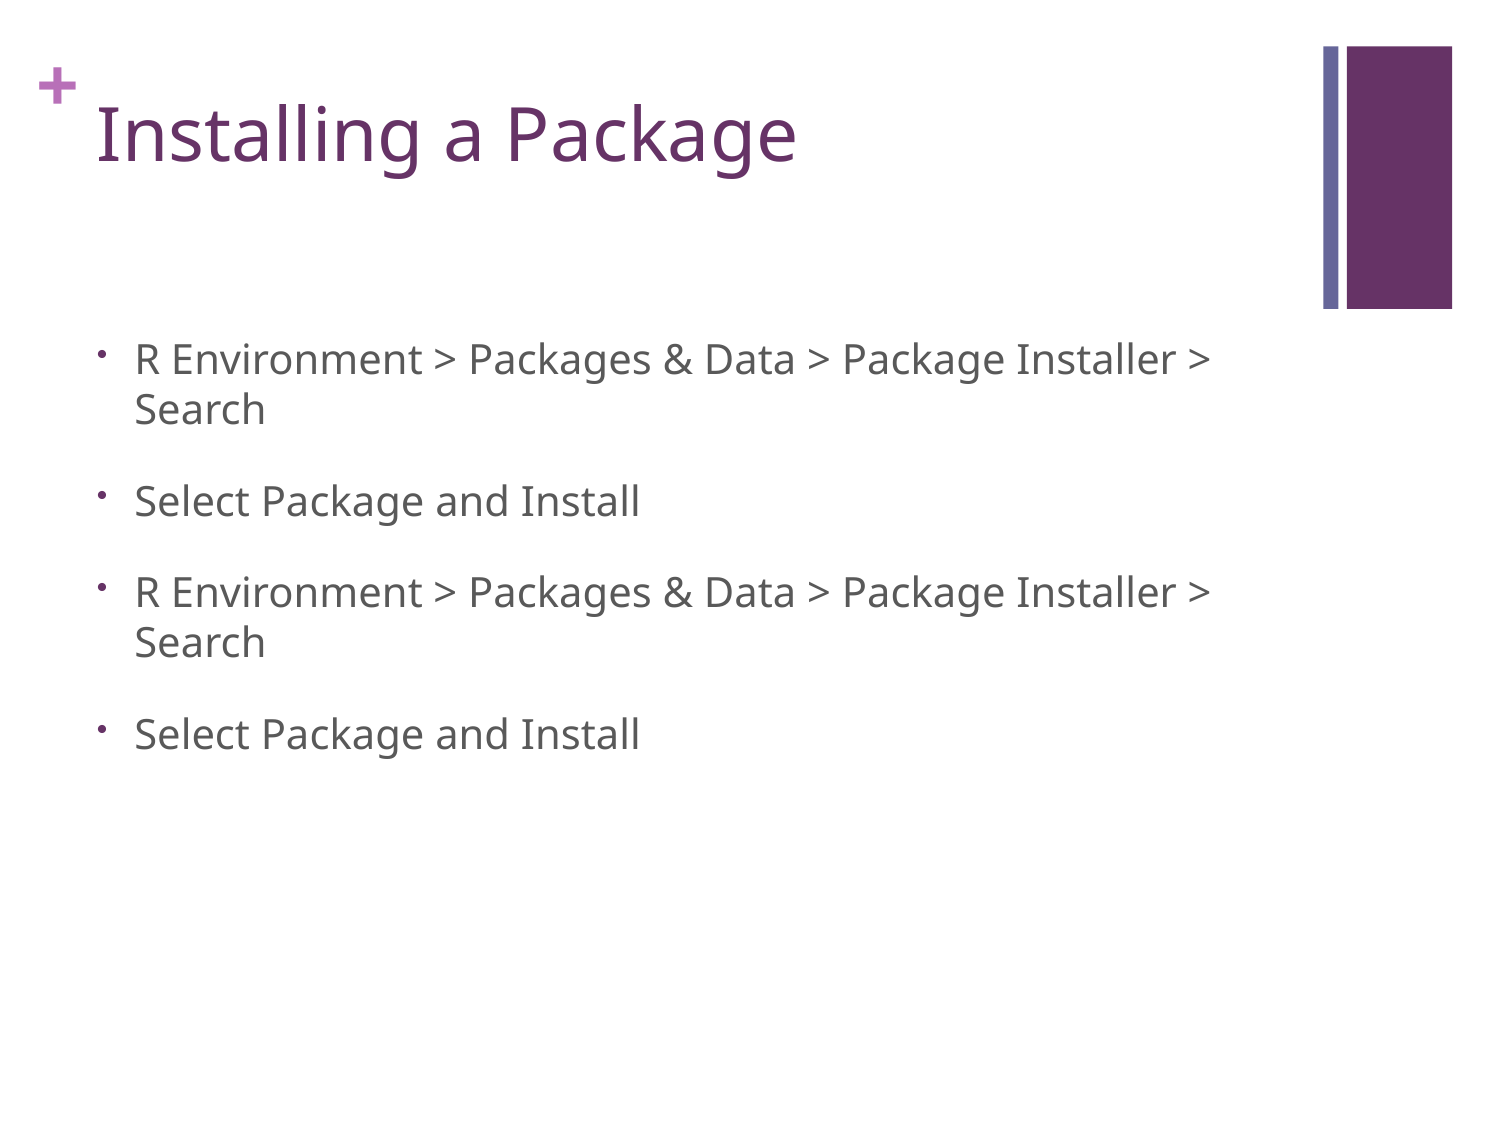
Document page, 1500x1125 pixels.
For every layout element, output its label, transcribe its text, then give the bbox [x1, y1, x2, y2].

list R Environment > Packages & Data > Package Installer > Search Select Package and Install R Environment > Packages & Data > Package Installer > Search Select Package and Install [81, 324, 1322, 1005]
title Installing a Package [81, 79, 1322, 263]
